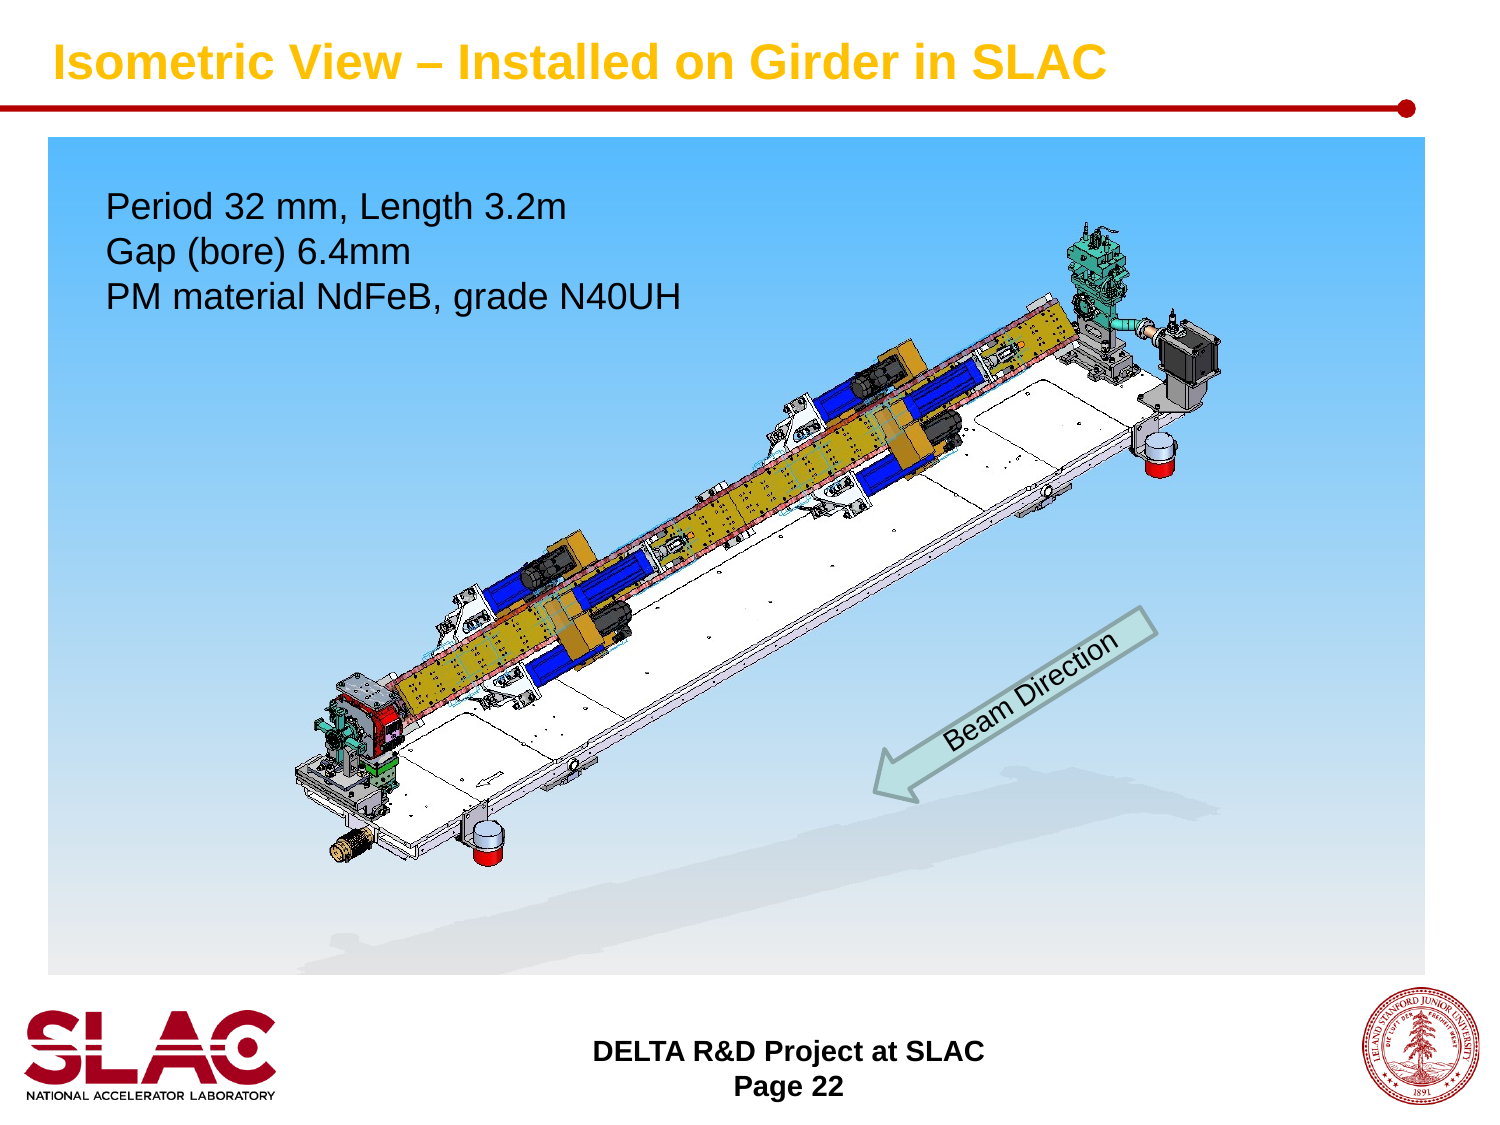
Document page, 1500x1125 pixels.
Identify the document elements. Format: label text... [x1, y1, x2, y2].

footer DELTA R&D Project at SLAC Page 22 [465, 1024, 1113, 1104]
picture [1362, 987, 1480, 1105]
picture [24, 1010, 276, 1100]
text_box Isometric View – Installed on Girder in SLAC [37, 24, 1400, 88]
picture [48, 137, 1426, 976]
